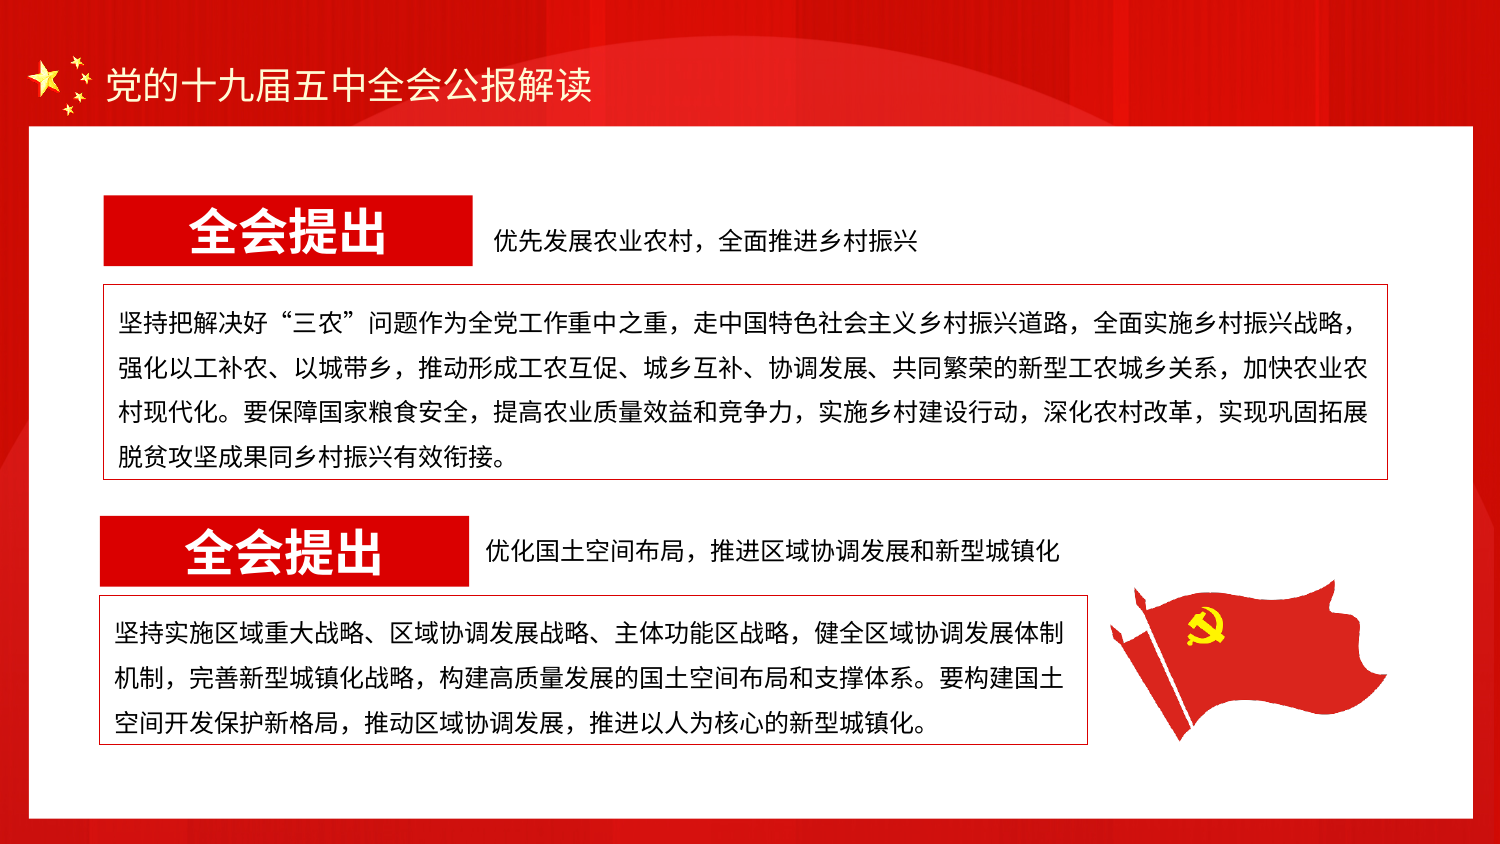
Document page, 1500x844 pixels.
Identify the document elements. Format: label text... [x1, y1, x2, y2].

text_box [99, 515, 1100, 587]
picture [0, 0, 1500, 844]
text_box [103, 195, 1025, 267]
text_box 坚持把解决好“三农”问题作为全党工作重中之重，走中国特色社会主义乡村振兴道路，全面实施乡村振兴战略，强化以工补农、以城带乡，推动形成工农互促、城乡互补、协调发展、共同繁荣的新型工农城乡关系，加快农业农村现代化。要保障国家粮食安全，提高农业质量效益和竞争力，实施乡村建设行动，深化农村改革，实现巩固拓展脱贫攻坚成果同乡村振兴有效衔接。 [103, 284, 1388, 480]
text_box 坚持实施区域重大战略、区域协调发展战略、主体功能区战略，健全区域协调发展体制机制，完善新型城镇化战略，构建高质量发展的国土空间布局和支撑体系。要构建国土空间开发保护新格局，推动区域协调发展，推进以人为核心的新型城镇化。 [99, 595, 1088, 745]
